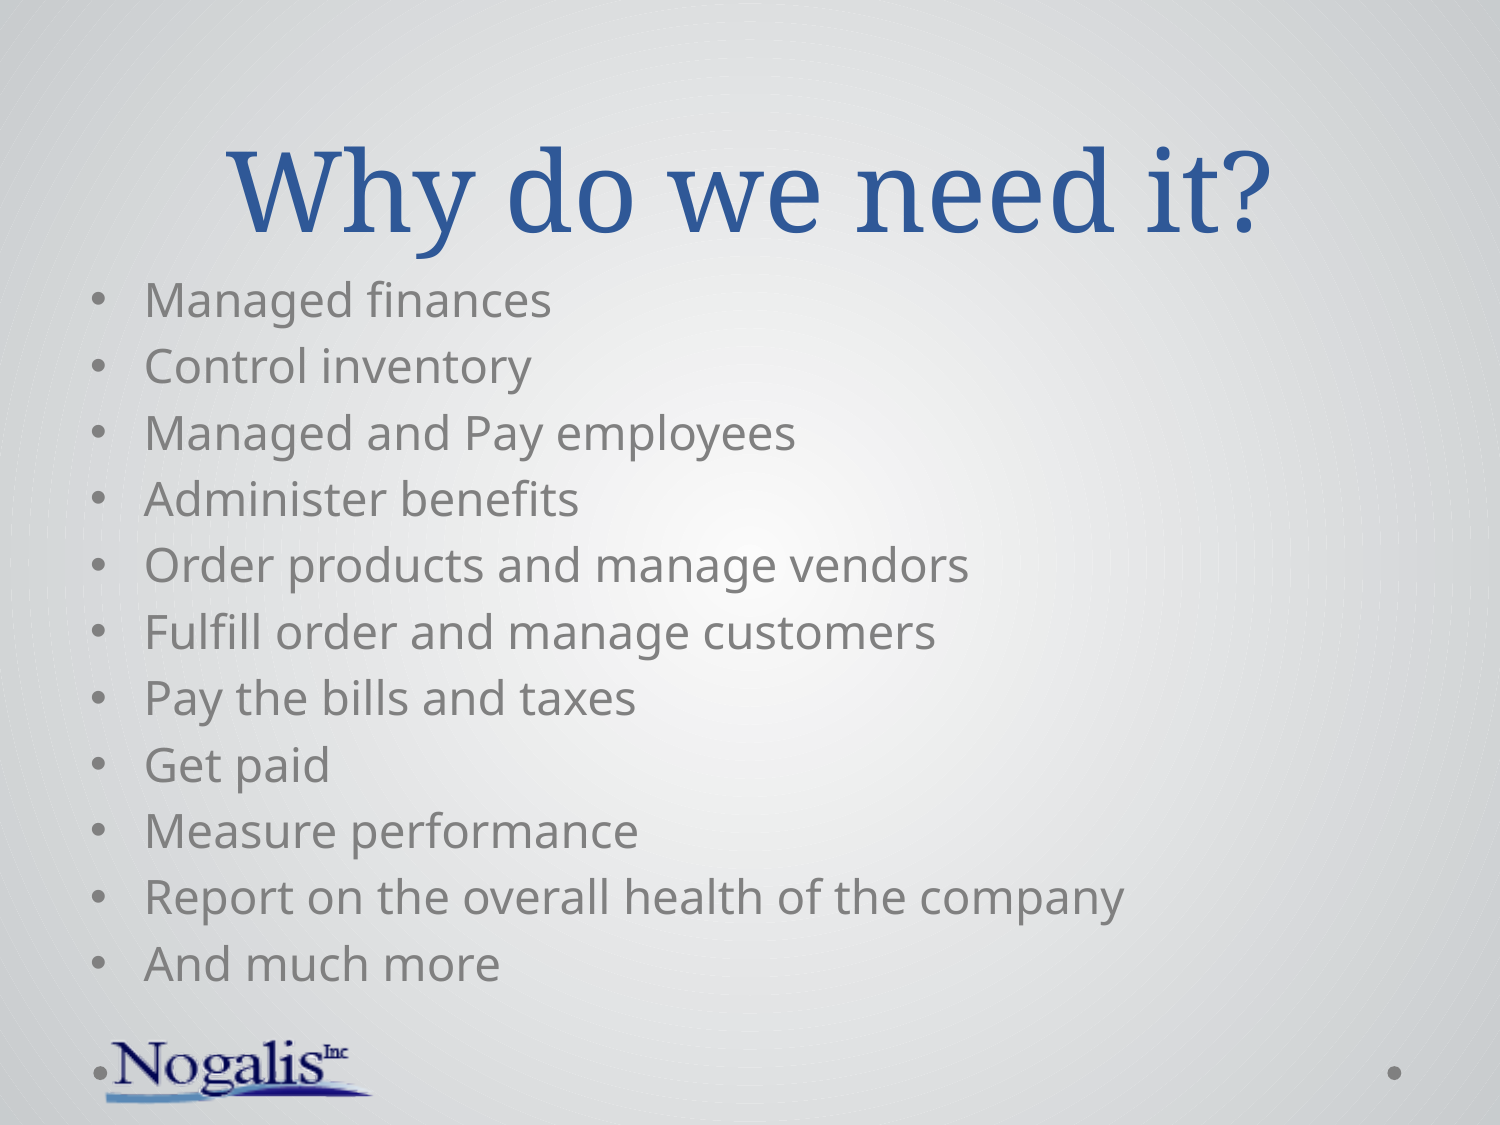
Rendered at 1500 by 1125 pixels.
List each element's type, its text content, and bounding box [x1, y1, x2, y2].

list Managed finances Control inventory Managed and Pay employees Administer benefits Order products and manage vendors Fulfill order and manage customers Pay the bills and taxes Get paid Measure performance Report on the overall health of the company And much more [75, 262, 1425, 1005]
picture [88, 1030, 379, 1116]
title Why do we need it? [75, 0, 1425, 262]
